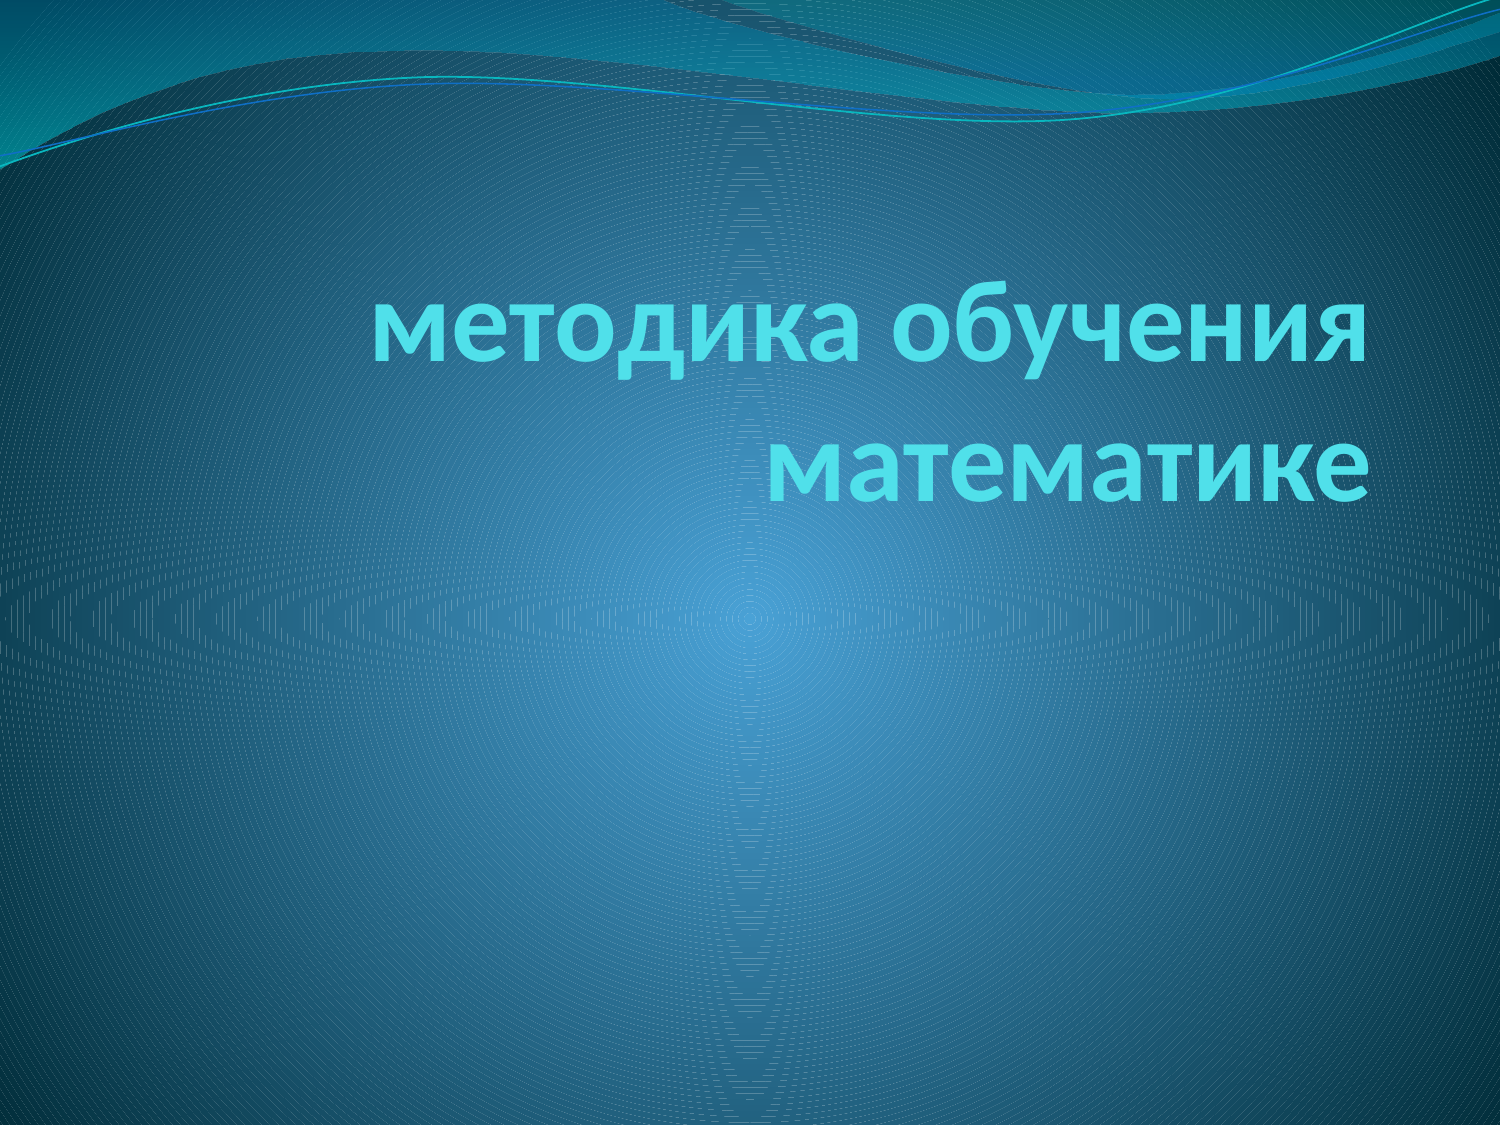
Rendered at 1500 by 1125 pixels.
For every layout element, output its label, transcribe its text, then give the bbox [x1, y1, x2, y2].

title методика обучения математике [87, 224, 1376, 525]
